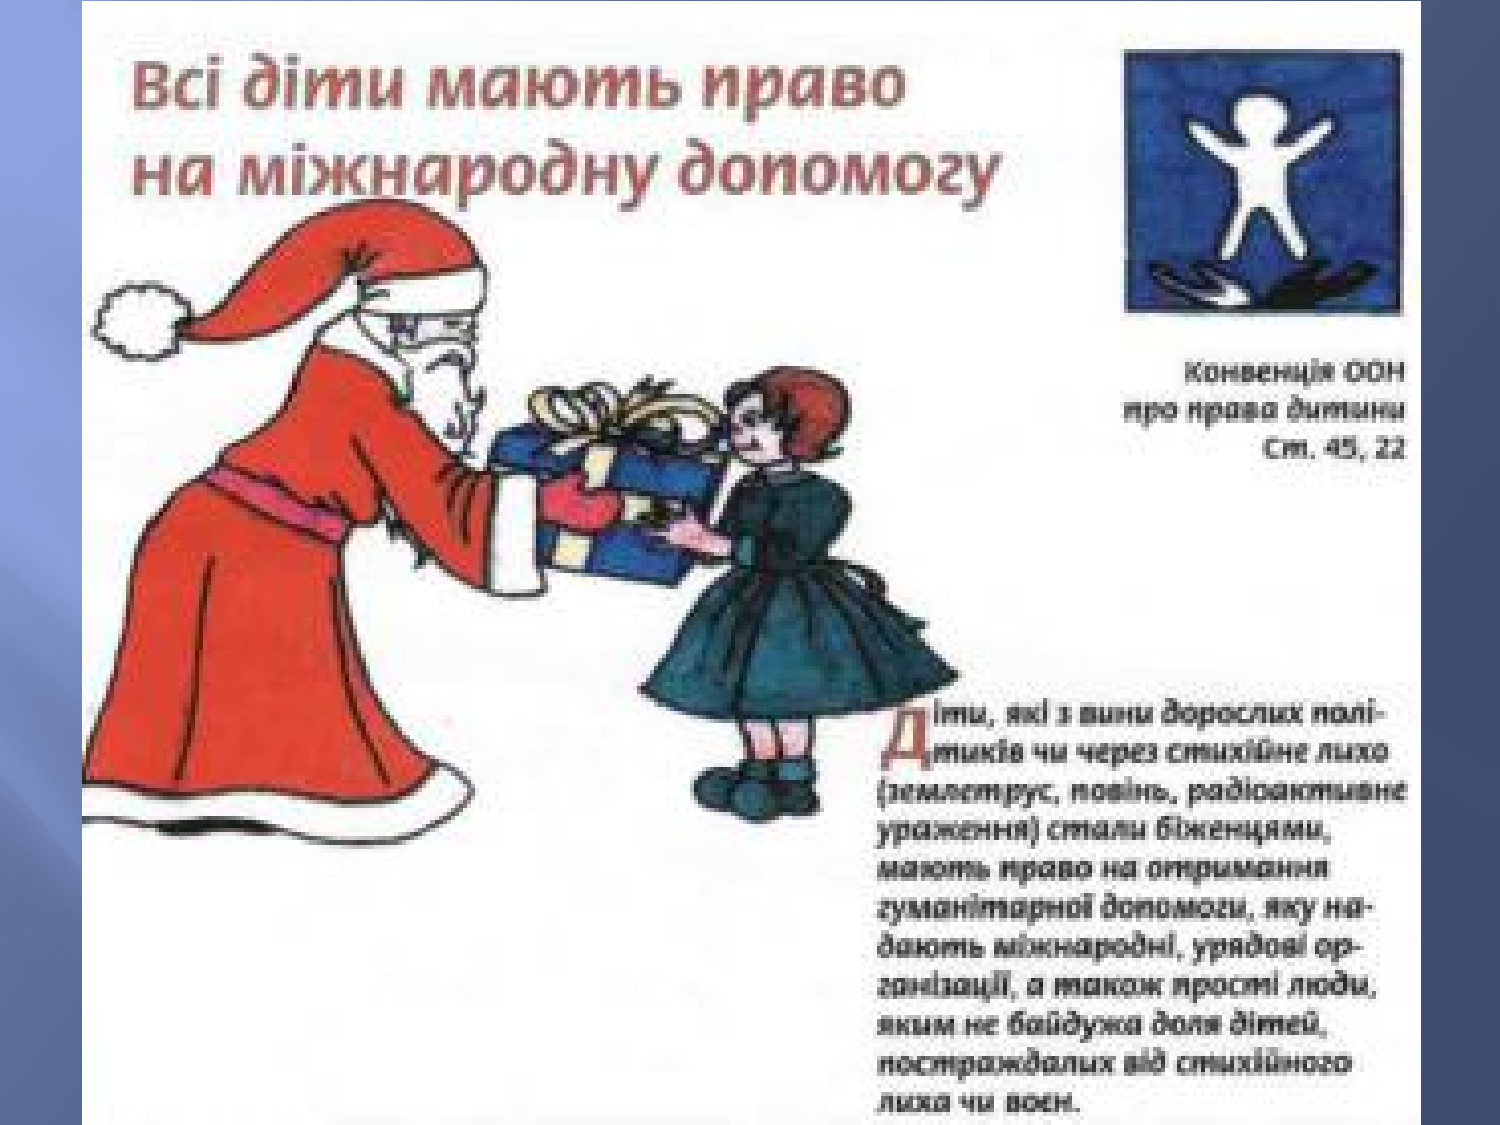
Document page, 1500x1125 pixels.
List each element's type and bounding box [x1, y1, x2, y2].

picture [81, 1, 1421, 1125]
